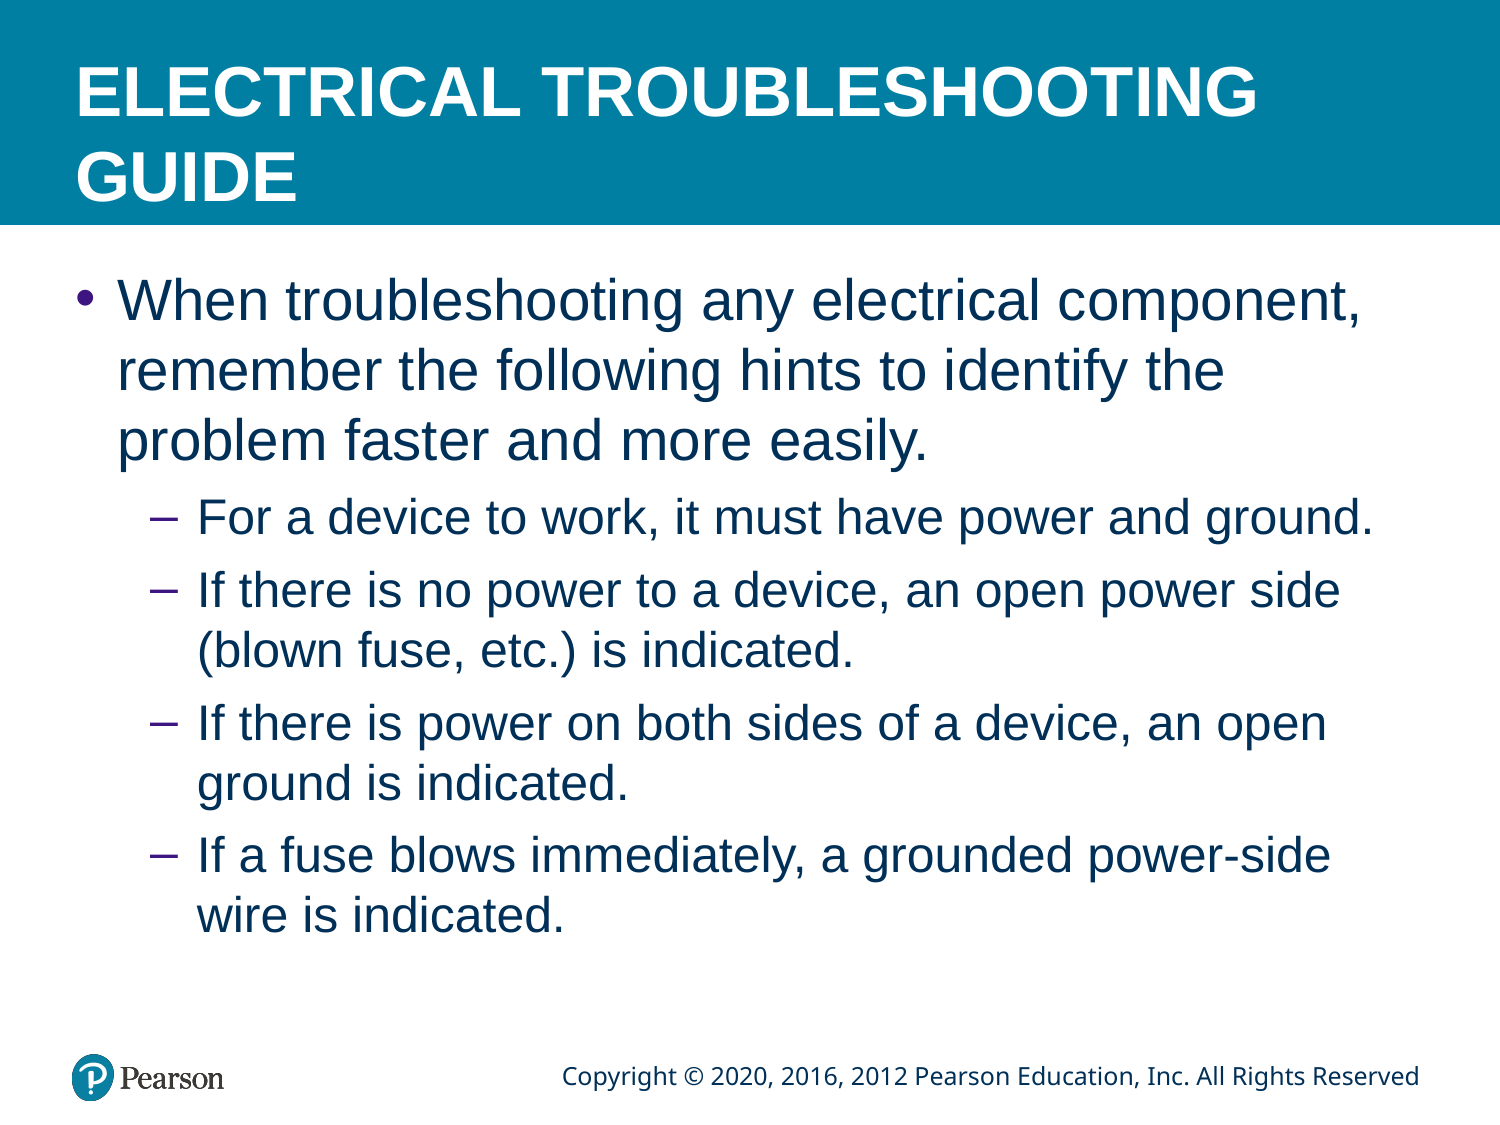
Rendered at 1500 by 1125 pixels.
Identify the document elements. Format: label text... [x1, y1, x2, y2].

picture [72, 1054, 87, 1070]
picture [72, 1088, 83, 1101]
picture [98, 1054, 224, 1101]
picture [80, 1063, 106, 1088]
list When troubleshooting any electrical component, remember the following hints to identify the problem faster and more easily. For a device to work, it must have power and ground. If there is no power to a device, an open power side (blown fuse, etc.) is indicated. If there is power on both sides of a device, an open ground is indicated. If a fuse blows immediately, a grounded power-side wire is indicated. [75, 262, 1425, 1005]
title ELECTRICAL TROUBLESHOOTING GUIDE [75, 35, 1425, 216]
